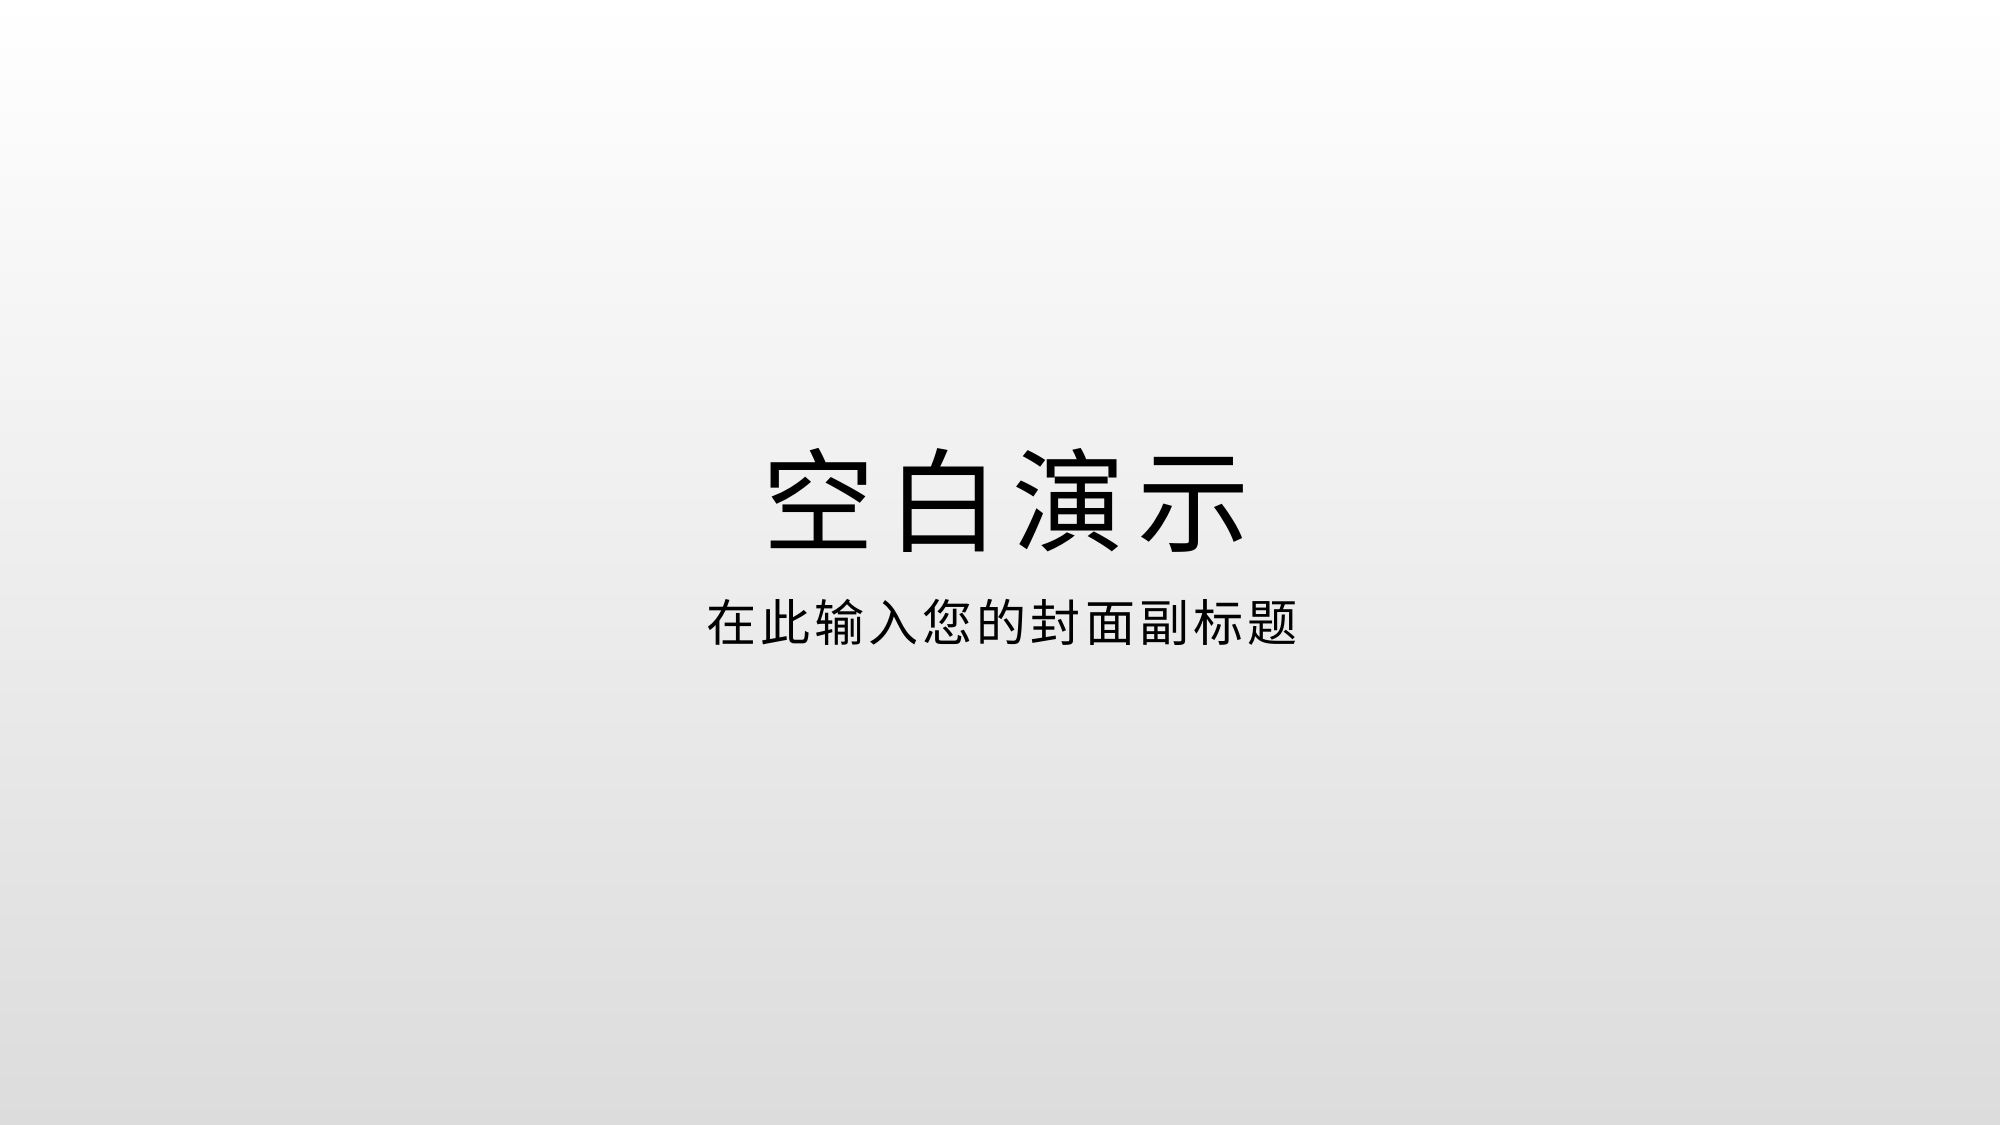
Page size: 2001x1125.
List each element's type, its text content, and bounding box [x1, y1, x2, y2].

title 空白演示 [109, 424, 1891, 573]
subtitle 在此输入您的封面副标题 [109, 585, 1891, 741]
